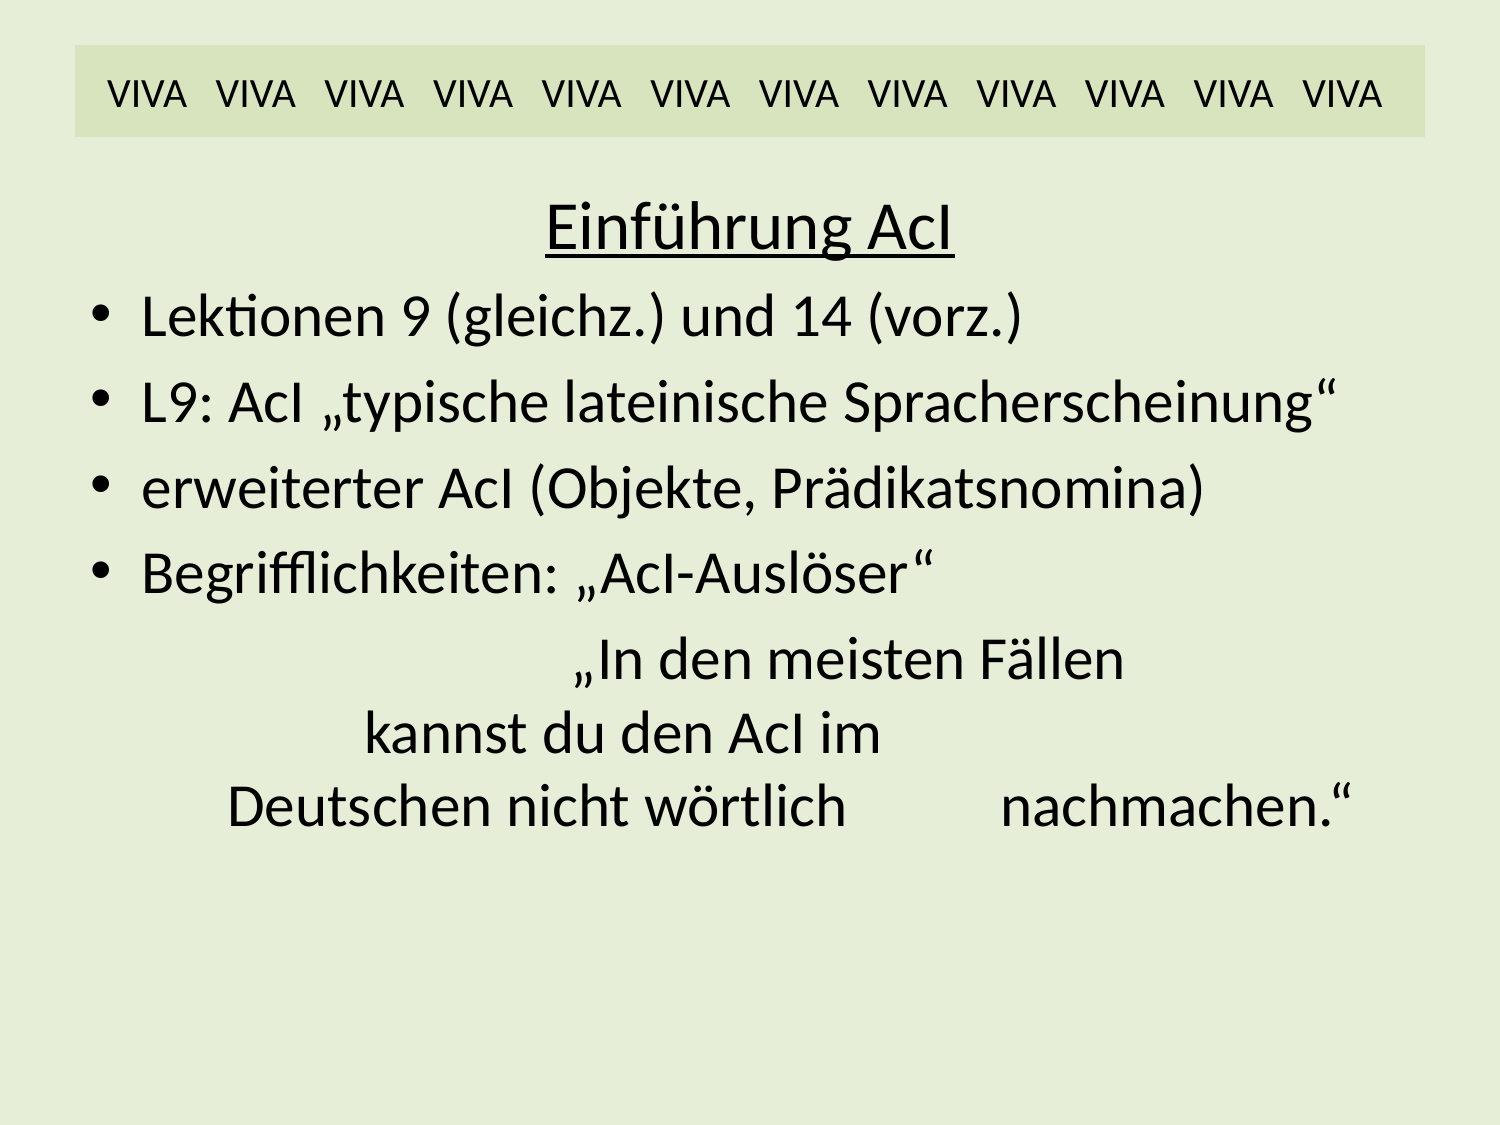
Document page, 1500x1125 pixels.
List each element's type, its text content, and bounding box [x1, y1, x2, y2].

list Einführung AcI Lektionen 9 (gleichz.) und 14 (vorz.) L9: AcI „typische lateinische Spracherscheinung“ erweiterter AcI (Objekte, Prädikatsnomina) Begrifflichkeiten: „AcI-Auslöser“ „In den meisten Fällen kannst du den AcI im Deutschen nicht wörtlich nachmachen.“ [74, 172, 1426, 1006]
title VIVA VIVA VIVA VIVA VIVA VIVA VIVA VIVA VIVA VIVA VIVA VIVA [74, 44, 1426, 138]
